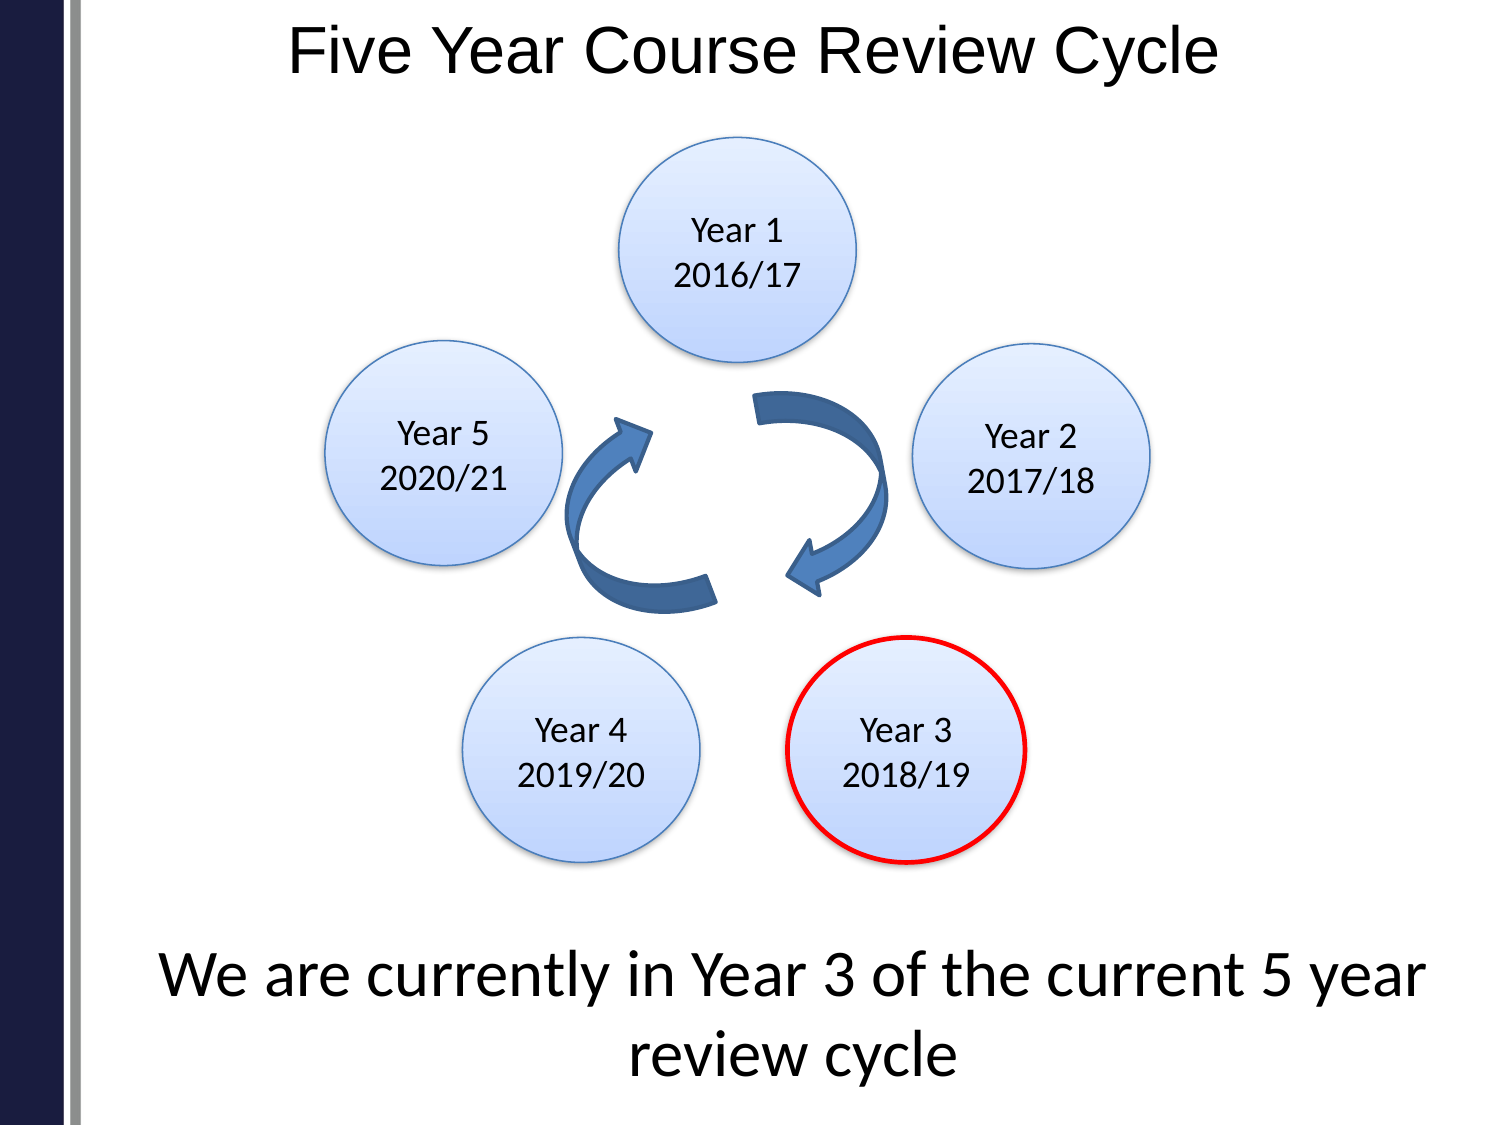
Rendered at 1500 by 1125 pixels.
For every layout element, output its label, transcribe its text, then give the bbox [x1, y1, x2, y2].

text_box Year 3 2018/19 [786, 636, 1026, 864]
text_box [714, 935, 1452, 1115]
text_box Year 1 2016/17 [617, 136, 858, 364]
text_box [564, 417, 718, 614]
text_box [752, 391, 889, 598]
picture [0, 0, 1500, 1125]
title Five Year Course Review Cycle [79, 0, 1430, 75]
text_box Year 5 2020/21 [324, 339, 564, 567]
text_box Year 2 2017/18 [911, 342, 1151, 570]
text_box We are currently in Year 3 of the current 5 year review cycle [137, 922, 1450, 1098]
text_box Year 4 2019/20 [461, 636, 701, 864]
